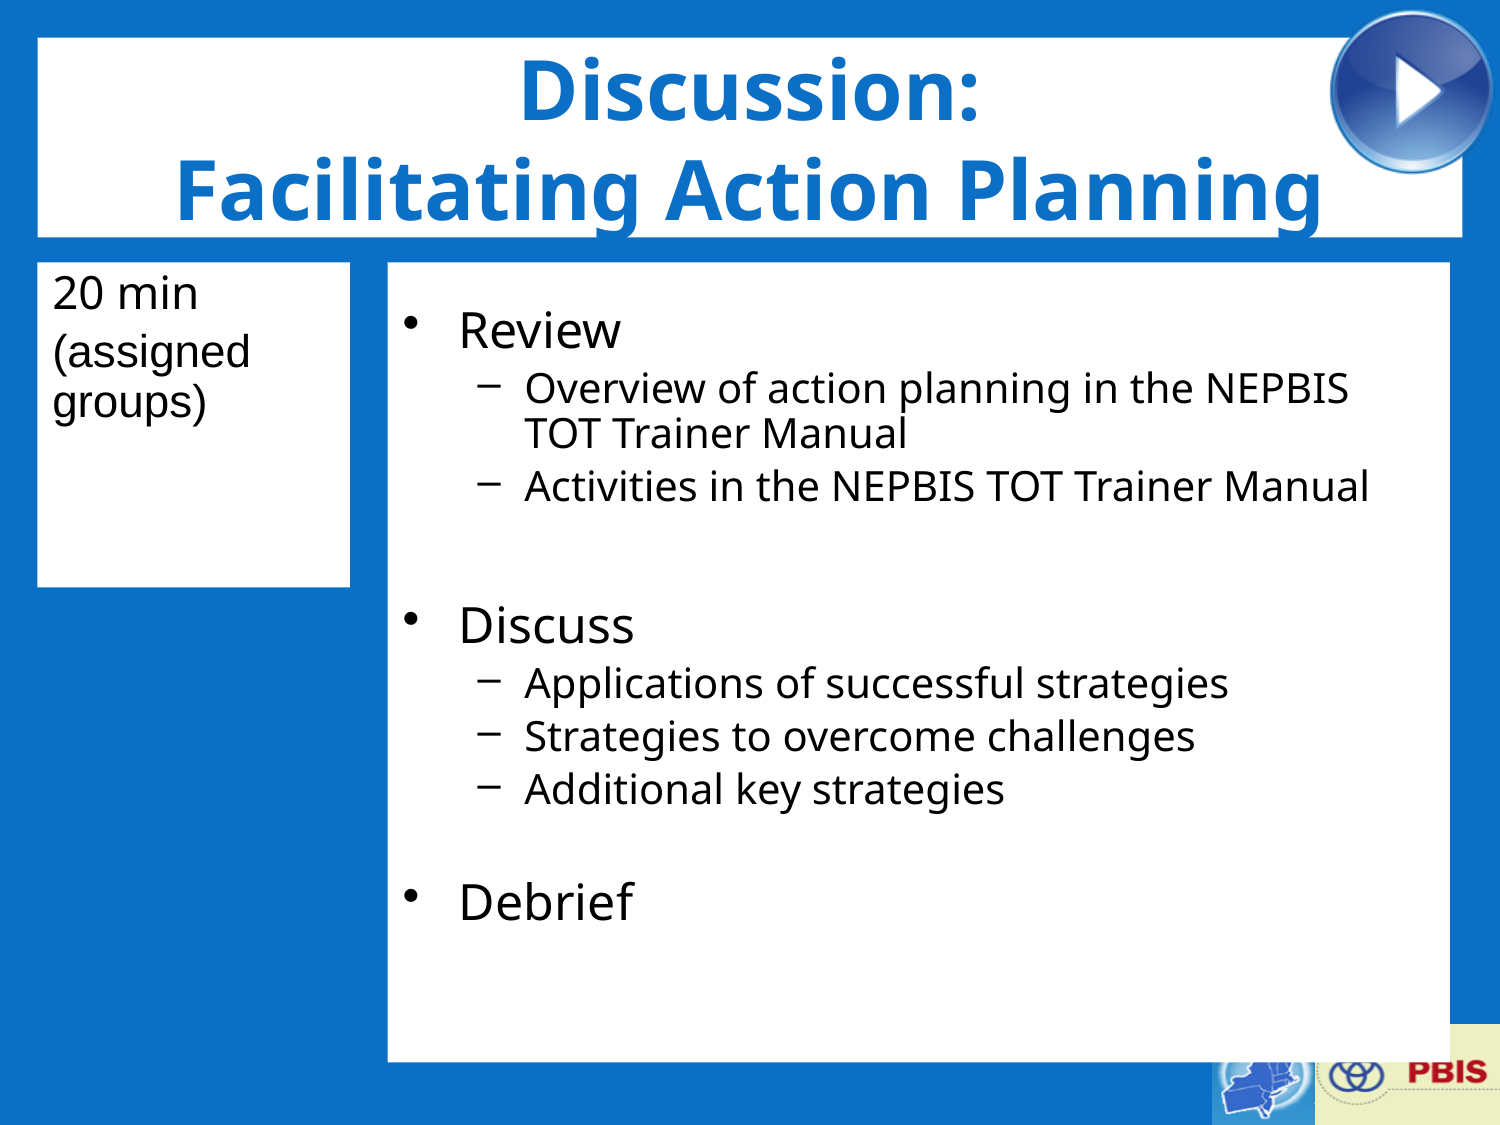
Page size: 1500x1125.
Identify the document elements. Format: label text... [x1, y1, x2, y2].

list Review Overview of action planning in the NEPBIS TOT Trainer Manual Activities in the NEPBIS TOT Trainer Manual Discuss Applications of successful strategies Strategies to overcome challenges Additional key strategies Debrief [387, 262, 1451, 1063]
text_box 20 min (assigned groups) [37, 262, 350, 588]
picture [1212, 1024, 1500, 1125]
picture [1324, 3, 1500, 179]
title Discussion: Facilitating Action Planning [37, 37, 1463, 238]
